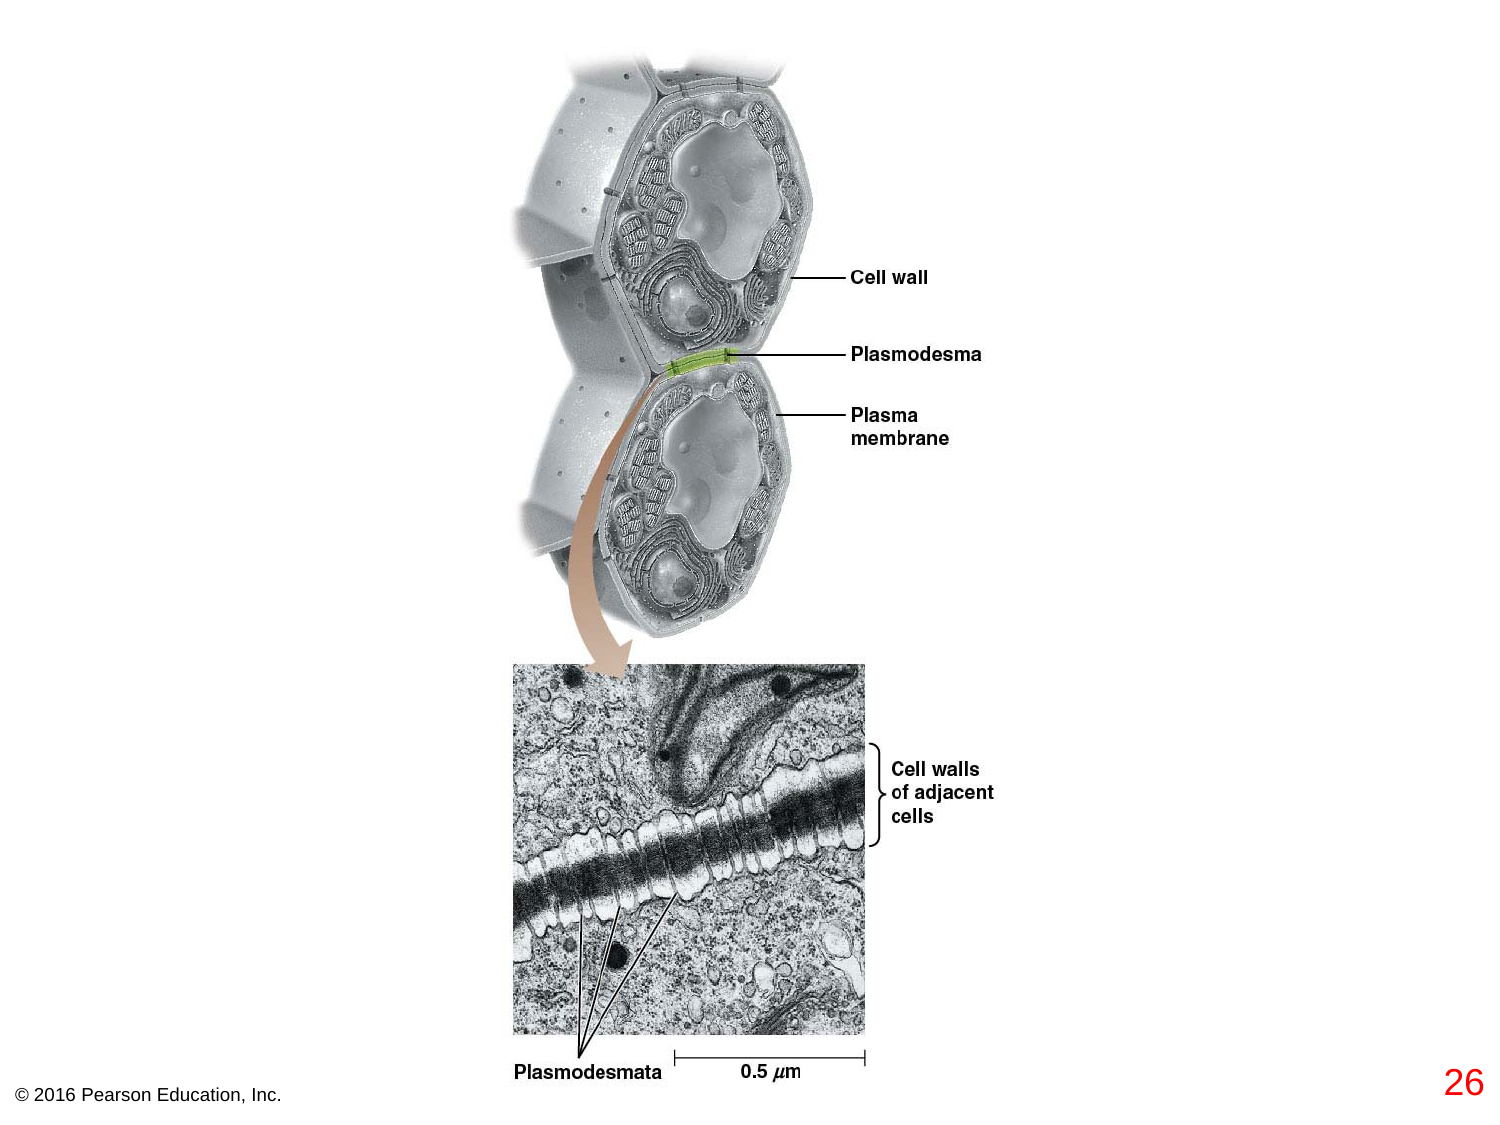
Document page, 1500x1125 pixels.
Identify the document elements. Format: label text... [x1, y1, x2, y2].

slide_number 26 [1187, 1049, 1500, 1125]
picture [500, 38, 1000, 1087]
footer © 2016 Pearson Education, Inc. [0, 1063, 507, 1124]
